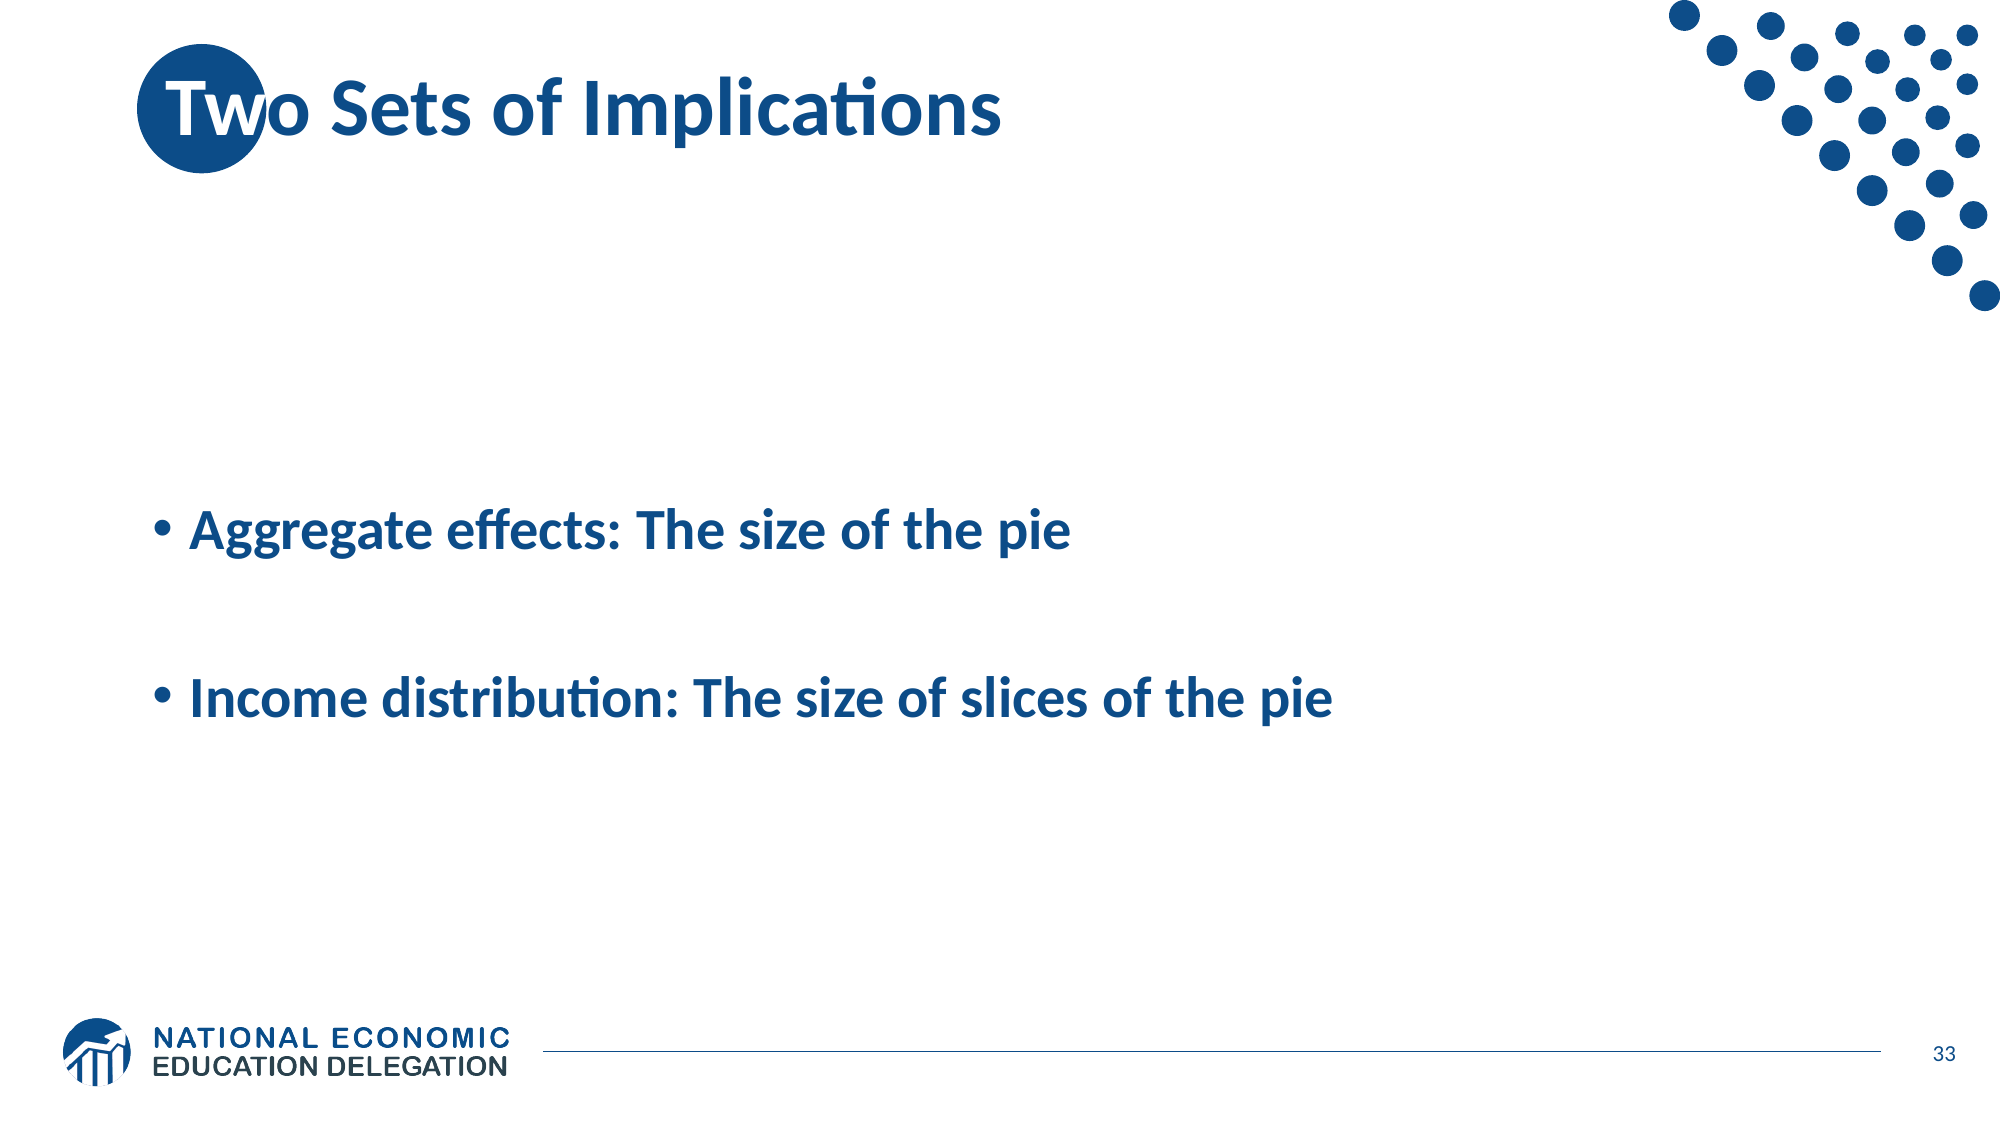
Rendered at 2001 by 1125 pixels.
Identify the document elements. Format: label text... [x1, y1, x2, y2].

list Aggregate effects: The size of the pie Income distribution: The size of slices of the pie [137, 257, 1863, 972]
slide_number 33 [1521, 1022, 1972, 1082]
title Two Sets of Implications [150, 0, 1876, 218]
picture [55, 1013, 520, 1091]
